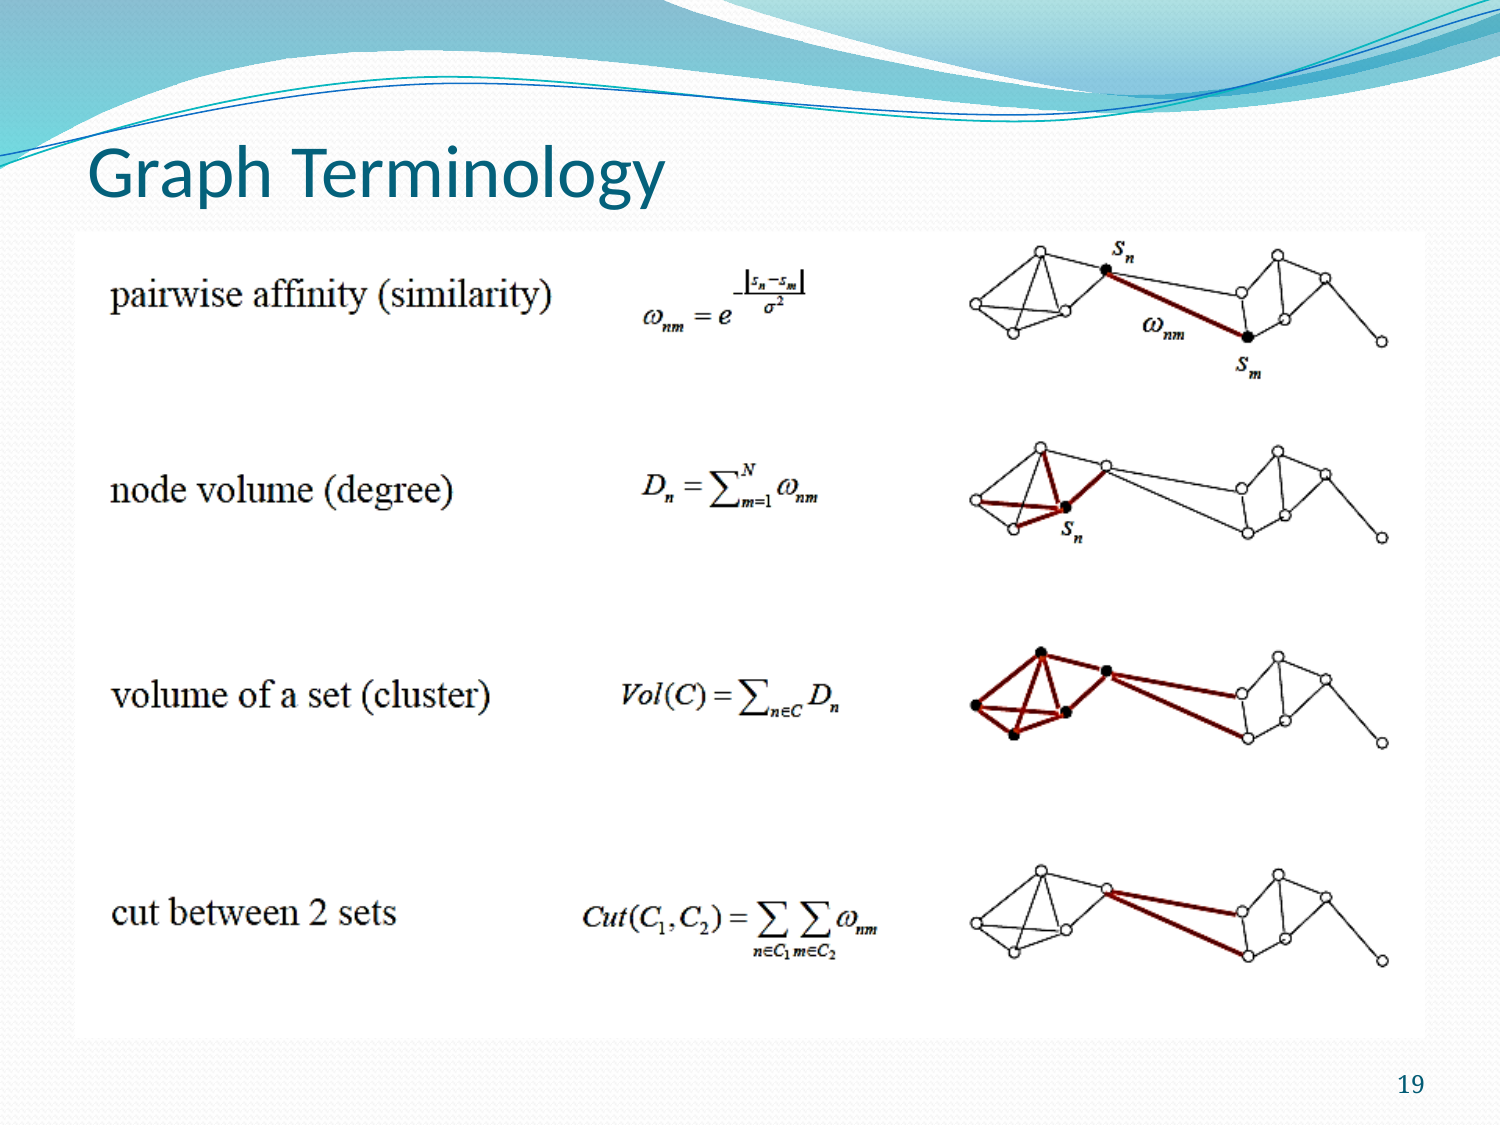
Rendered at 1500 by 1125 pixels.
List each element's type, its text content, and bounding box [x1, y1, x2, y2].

text_box Graph Terminology [87, 24, 1438, 213]
slide_number 19 [1299, 1048, 1425, 1103]
picture [75, 232, 1425, 1038]
title [75, 115, 1425, 232]
